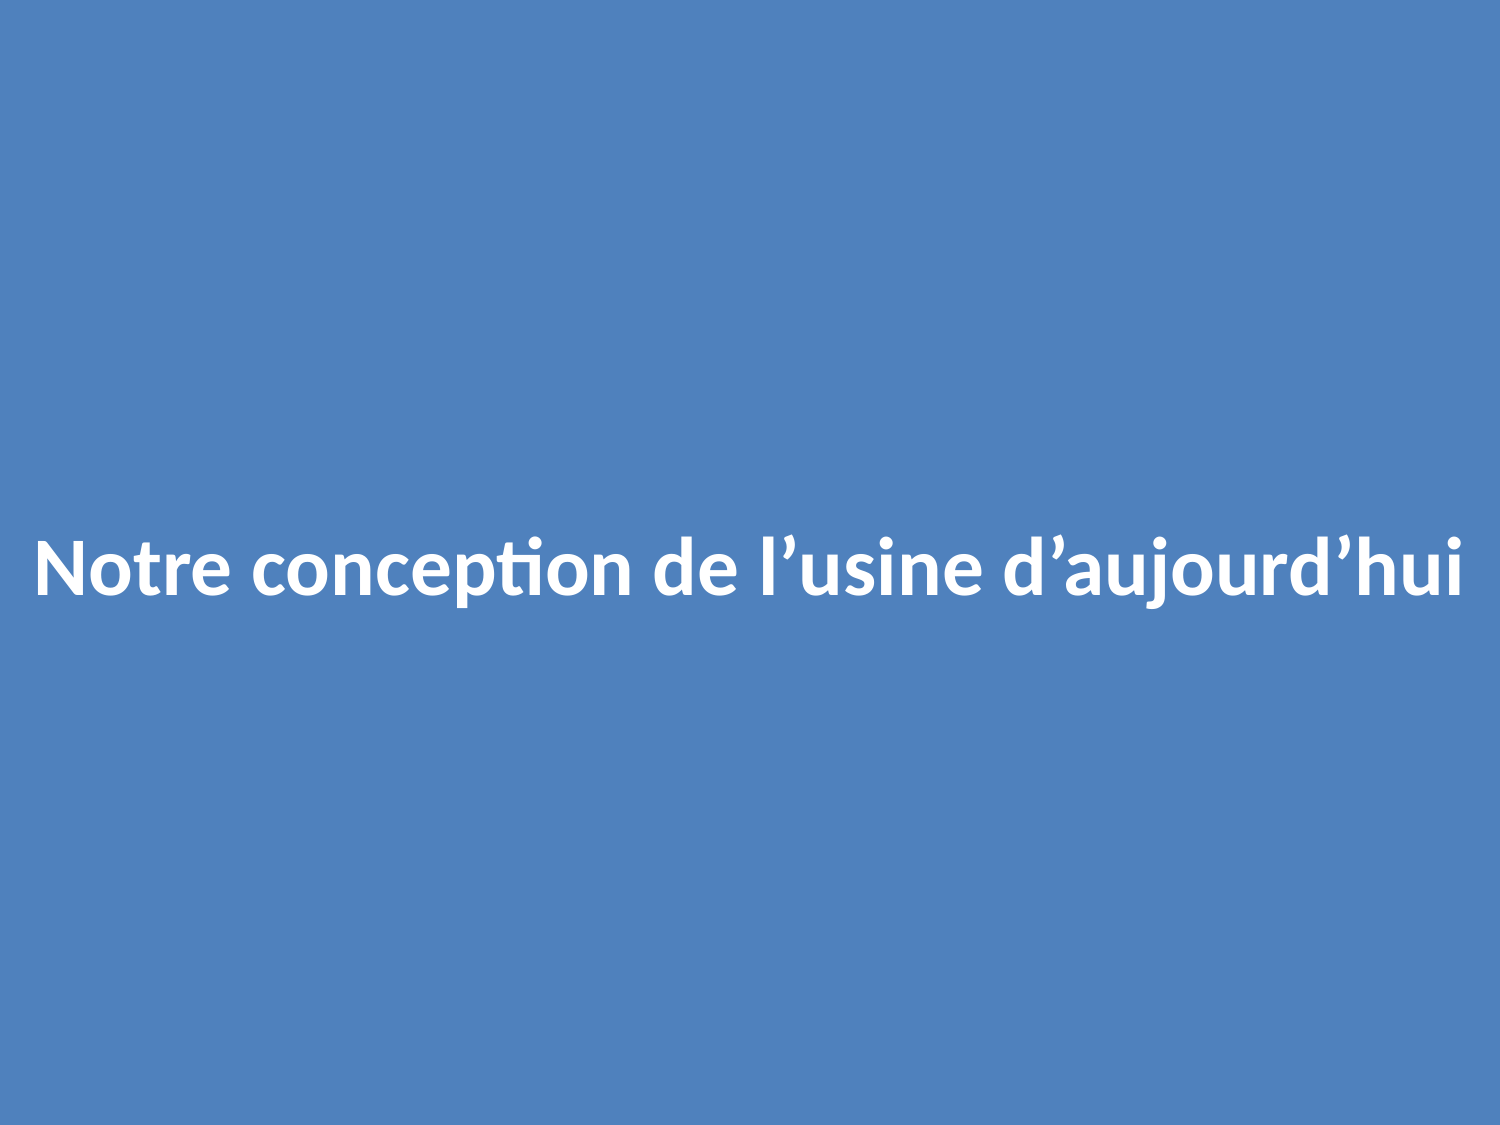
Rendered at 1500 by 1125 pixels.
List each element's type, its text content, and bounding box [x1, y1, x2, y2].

text_box Notre conception de l’usine d’aujourd’hui [0, 0, 1500, 1125]
